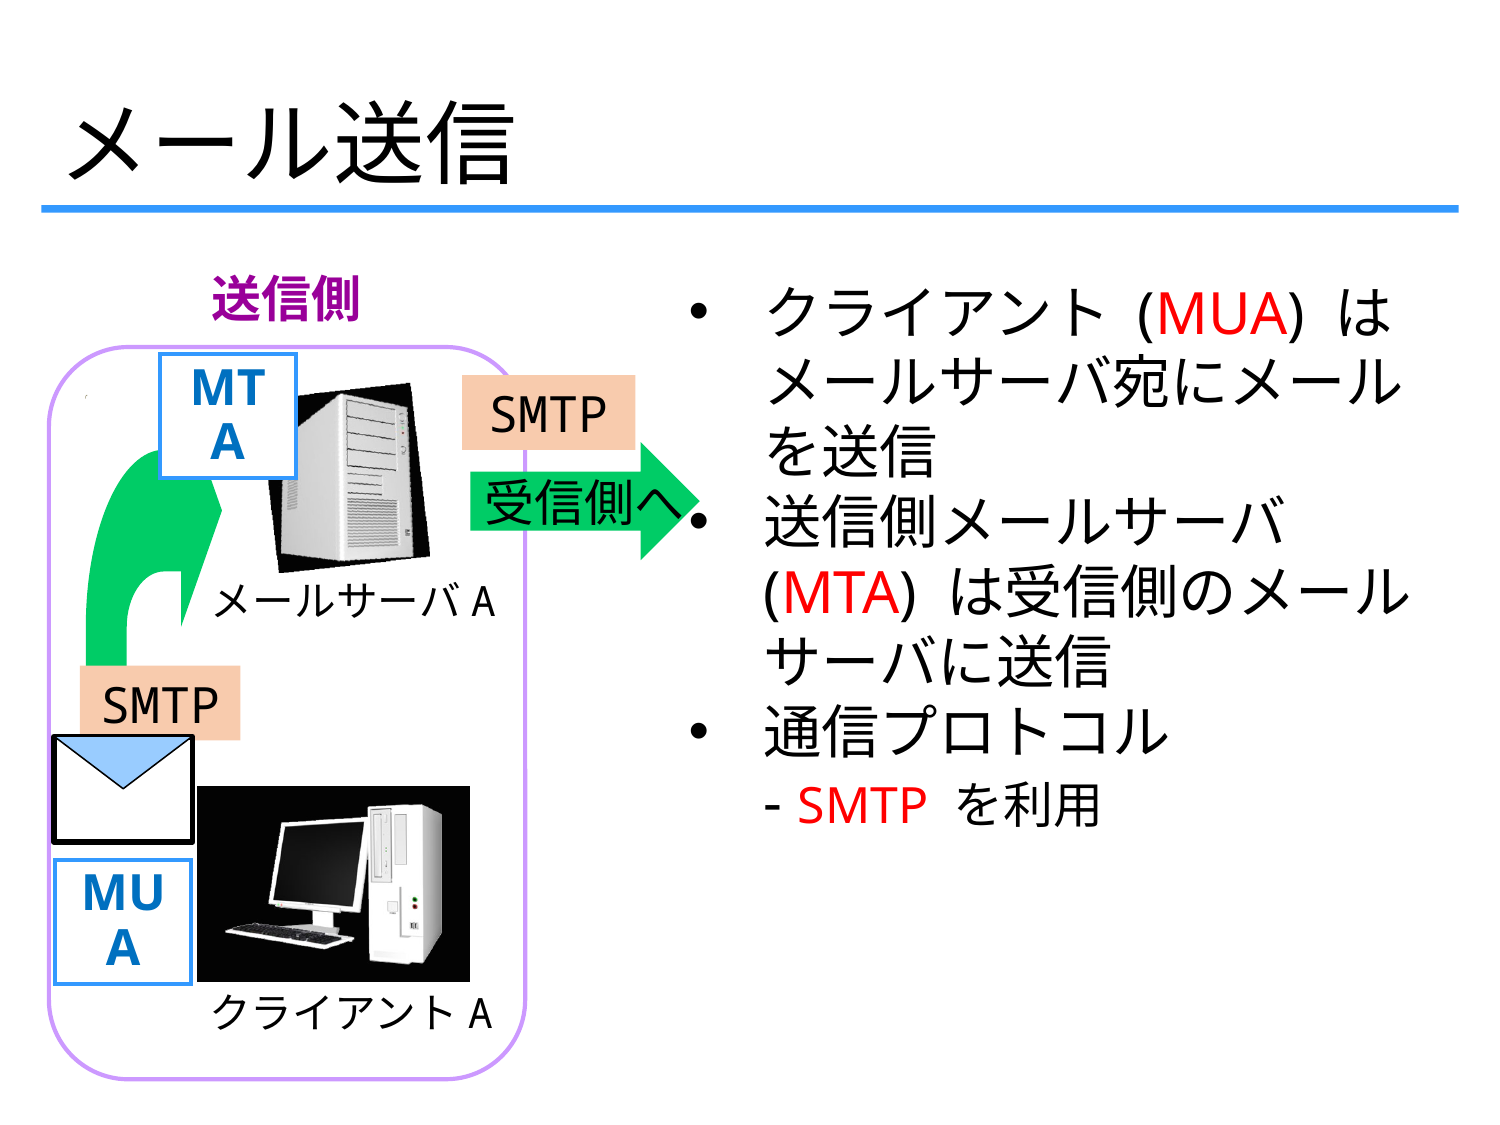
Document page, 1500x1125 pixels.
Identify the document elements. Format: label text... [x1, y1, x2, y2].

text_box [48, 347, 526, 1080]
text_box クライアント (MUA) はメールサーバ宛にメールを送信 送信側メールサーバ (MTA) は受信側のメールサーバに送信 通信プロトコル - SMTP を利用 [673, 268, 1459, 843]
text_box メールサーバA [184, 572, 548, 634]
text_box 送信側 [186, 265, 388, 336]
text_box SMTP [79, 665, 241, 741]
picture [197, 786, 470, 982]
text_box SMTP [462, 375, 636, 450]
text_box MTA [159, 354, 296, 478]
text_box [85, 450, 222, 665]
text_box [468, 442, 701, 561]
text_box クライアントA [178, 984, 524, 1046]
text_box MUA [55, 859, 191, 984]
picture [258, 382, 430, 573]
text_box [53, 736, 193, 842]
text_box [41, 78, 1459, 213]
